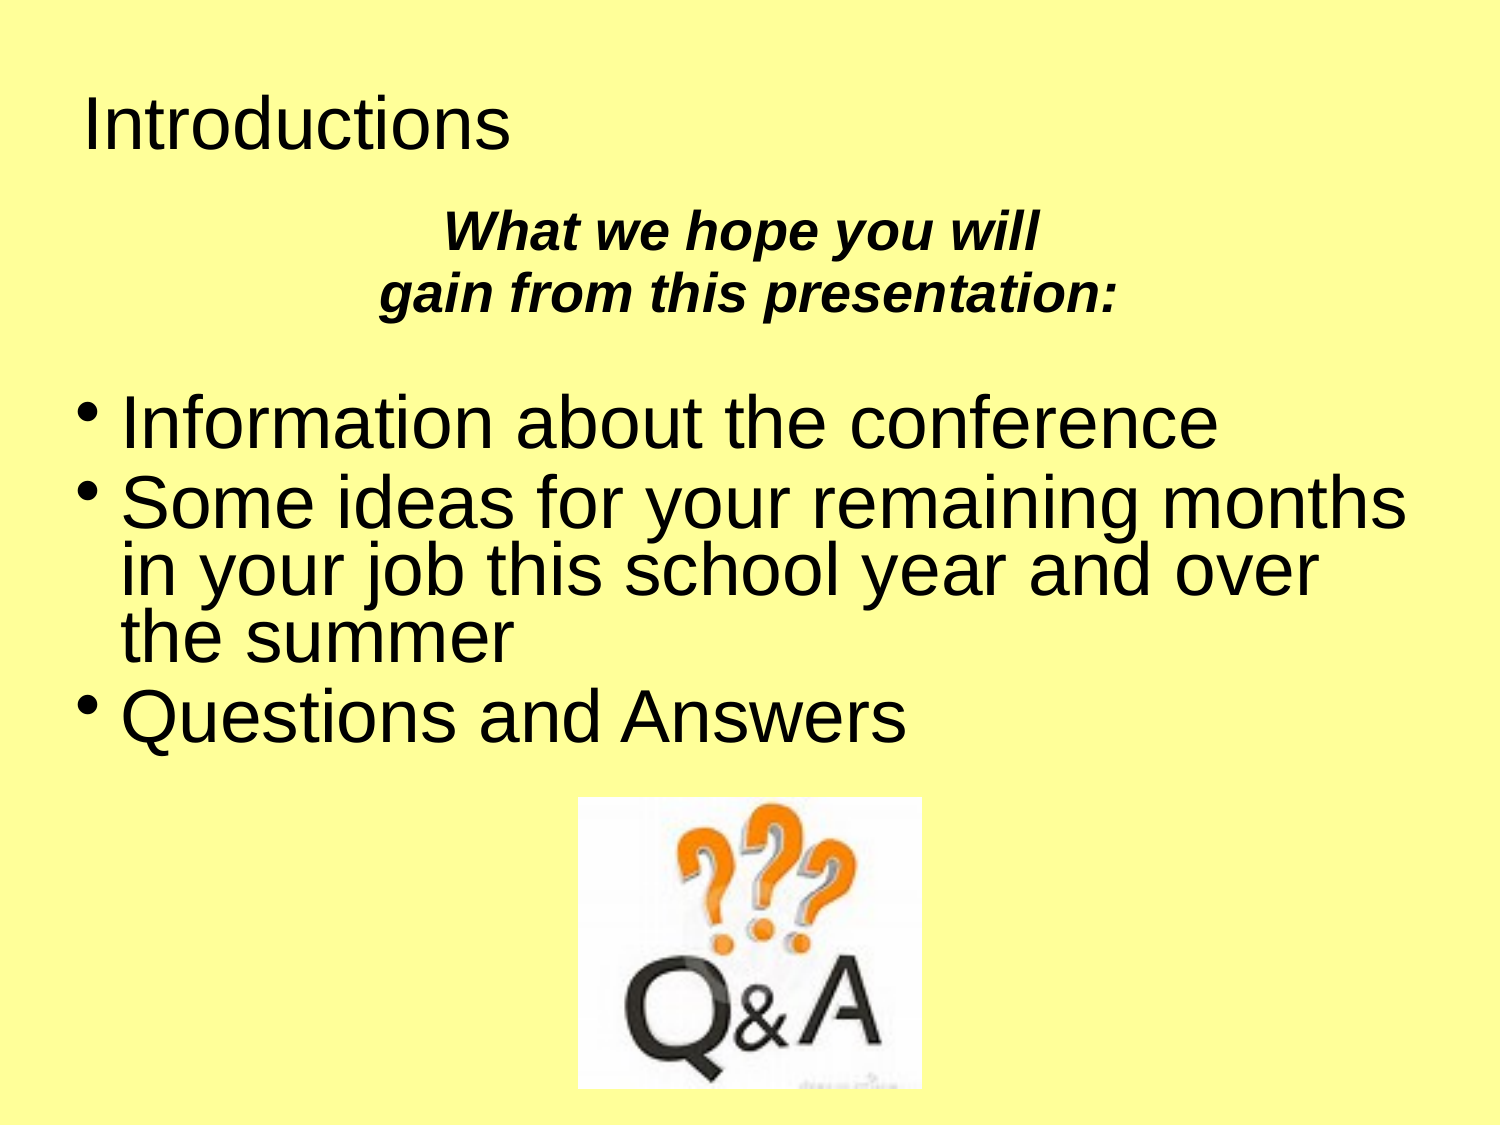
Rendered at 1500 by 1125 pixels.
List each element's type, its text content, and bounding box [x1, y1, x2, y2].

list Information about the conference Some ideas for your remaining months in your job this school year and over the summer Questions and Answers [74, 394, 1426, 831]
title What we hope you will gain from this presentation: [74, 136, 1426, 326]
text_box Introductions [74, 66, 1172, 172]
picture [578, 797, 922, 1089]
